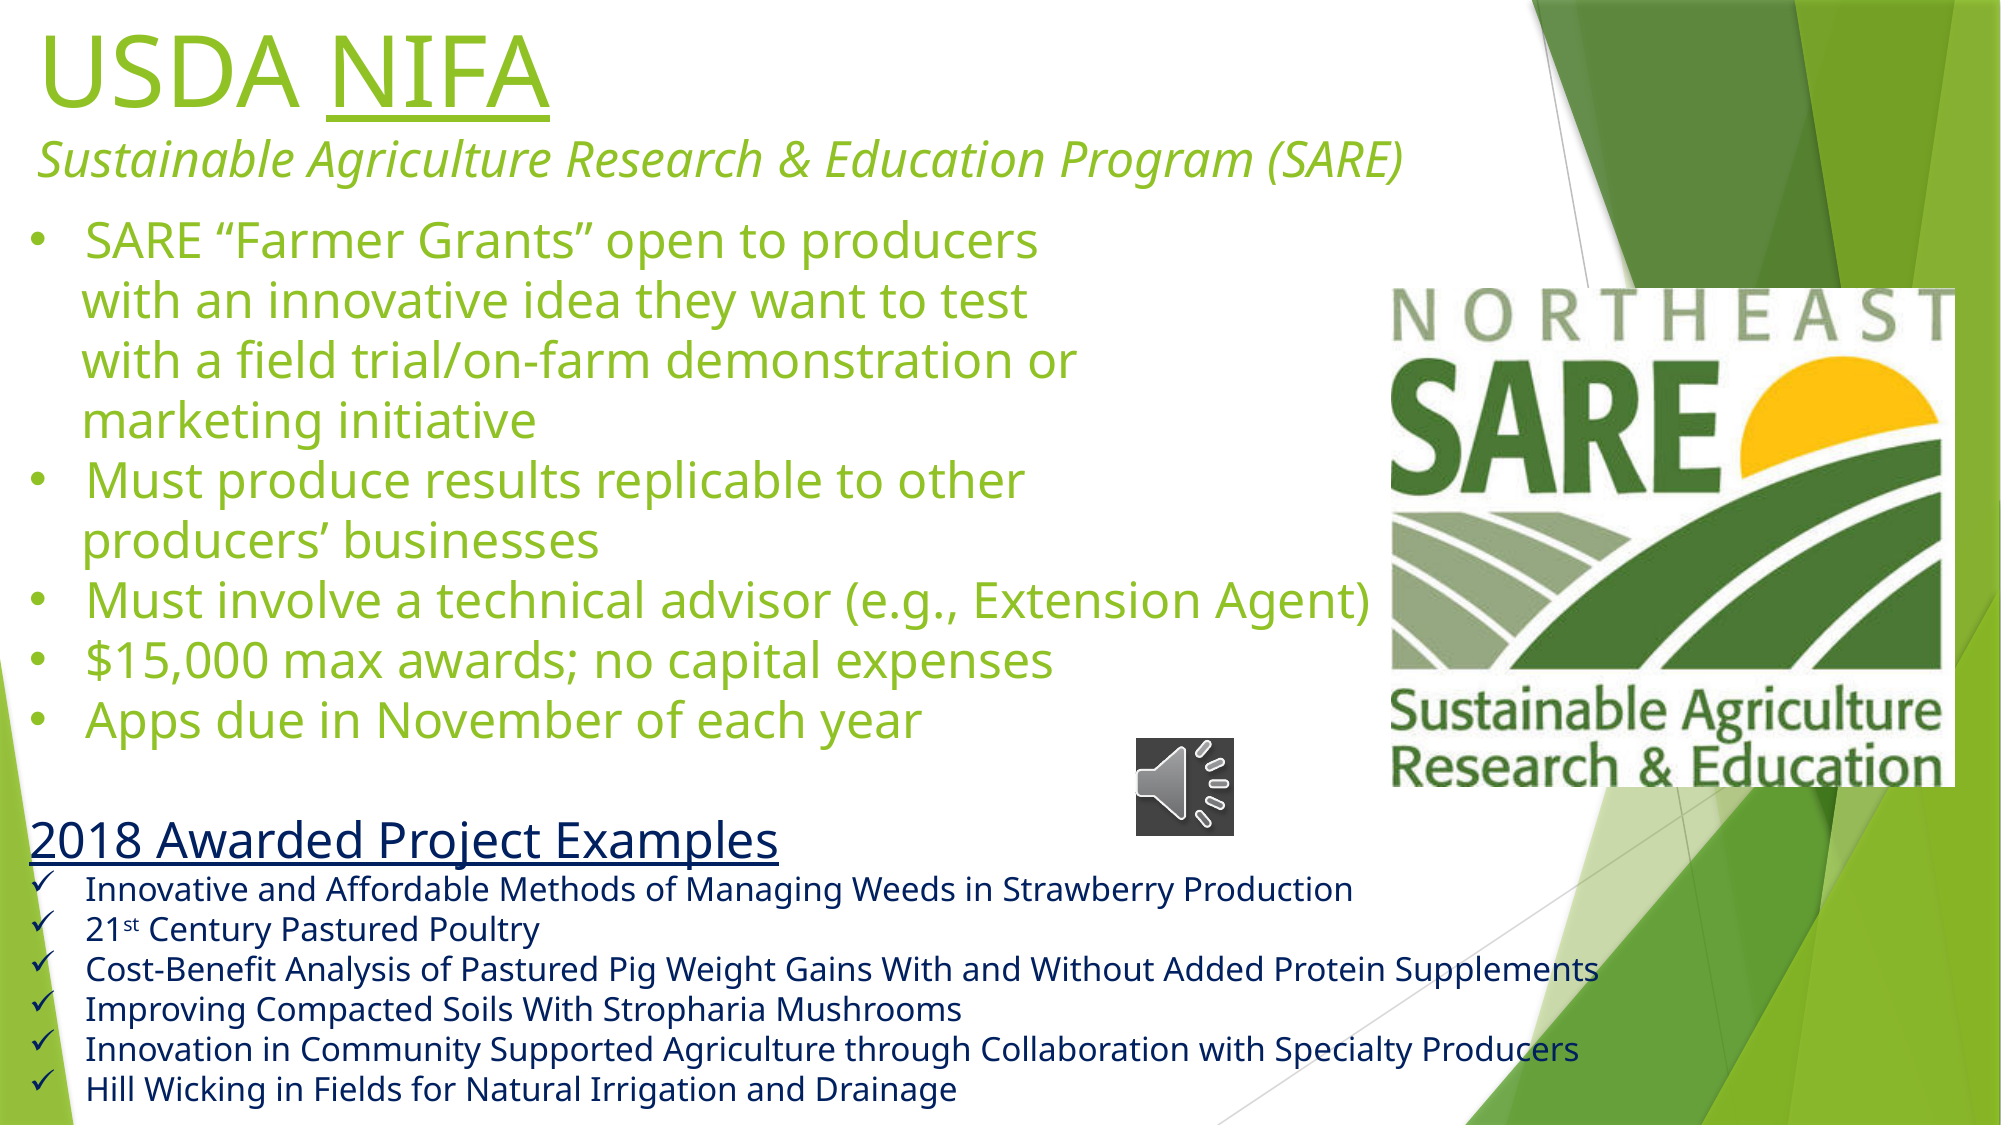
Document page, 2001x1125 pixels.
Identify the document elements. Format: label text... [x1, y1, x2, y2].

text_box SARE “Farmer Grants” open to producers with an innovative idea they want to test with a field trial/on-farm demonstration or marketing initiative Must produce results replicable to other producers’ businesses Must involve a technical advisor (e.g., Extension Agent) $15,000 max awards; no capital expenses Apps due in November of each year 2018 Awarded Project Examples Innovative and Affordable Methods of Managing Weeds in Strawberry Production 21st Century Pastured Poultry Cost-Benefit Analysis of Pastured Pig Weight Gains With and Without Added Protein Supplements Improving Compacted Soils With Stropharia Mushrooms Innovation in Community Supported Agriculture through Collaboration with Specialty Producers Hill Wicking in Fields for Natural Irrigation and Drainage [14, 201, 1618, 1116]
text_box USDA NIFA Sustainable Agriculture Research & Education Program (SARE) [22, 0, 1599, 201]
picture [1134, 736, 1236, 838]
picture [1391, 287, 1955, 788]
